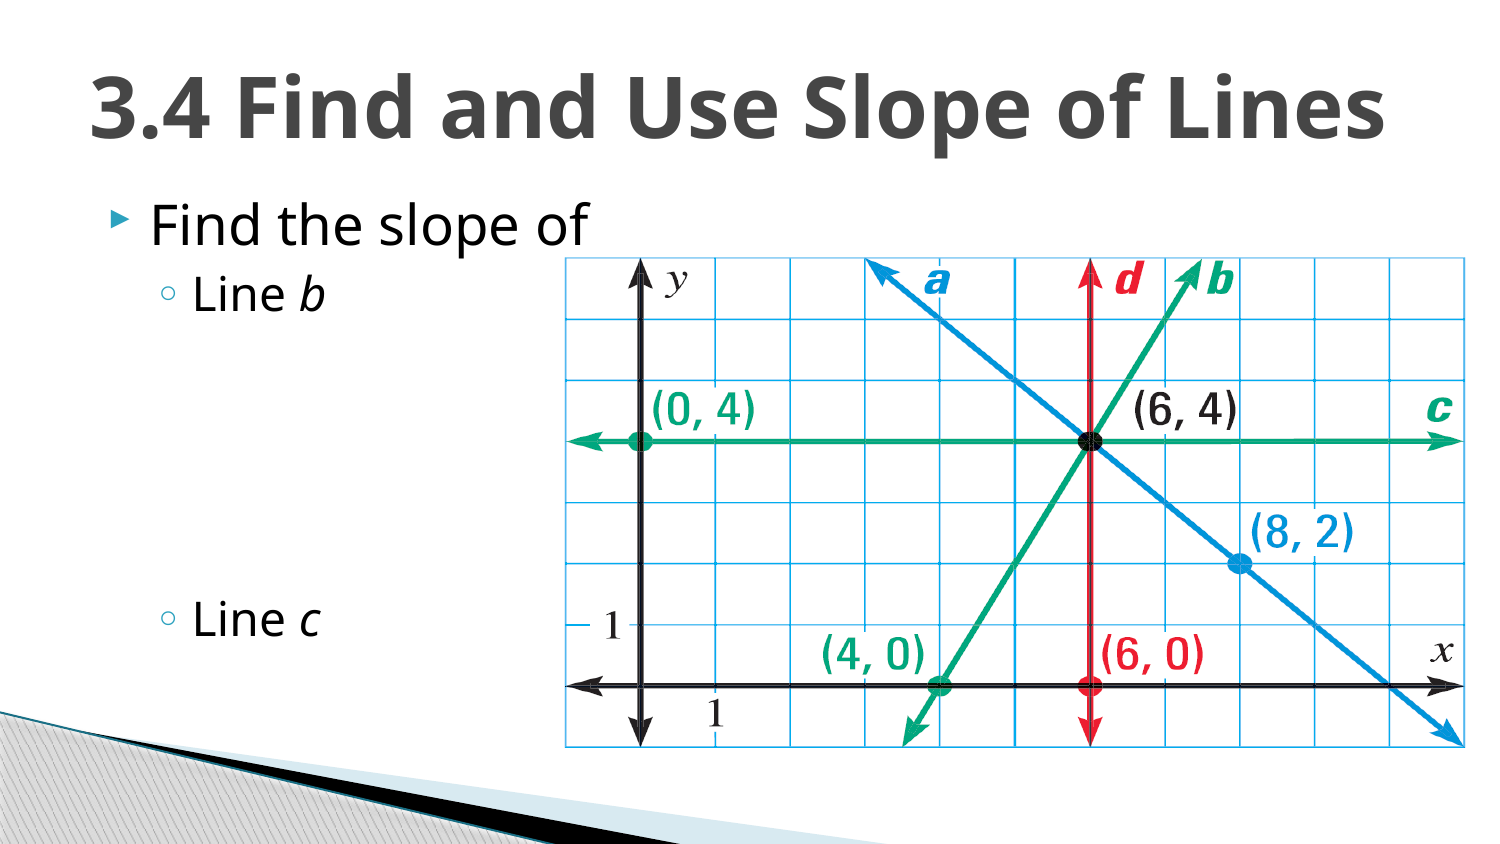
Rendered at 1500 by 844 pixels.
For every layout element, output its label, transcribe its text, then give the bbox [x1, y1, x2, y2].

title 3.4 Find and Use Slope of Lines [75, 33, 1425, 175]
picture [562, 252, 1470, 751]
list Find the slope of Line b Line c [75, 182, 1425, 740]
